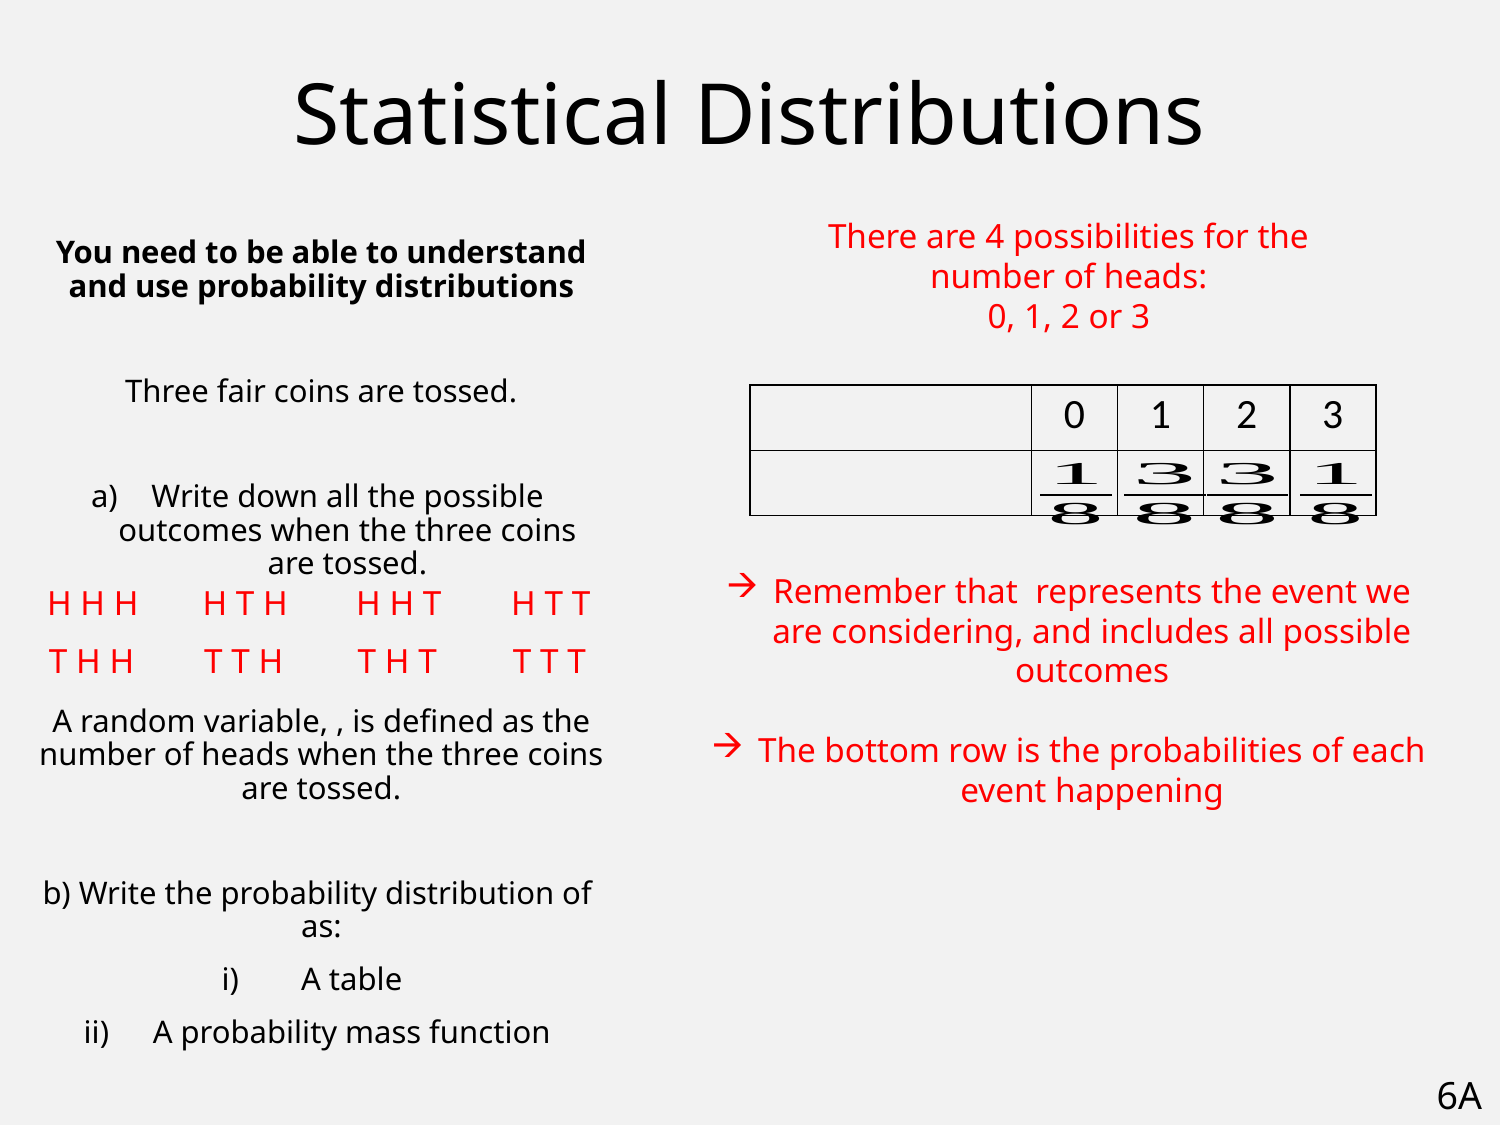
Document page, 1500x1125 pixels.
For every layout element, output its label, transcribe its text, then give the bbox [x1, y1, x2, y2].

text_box T H H [34, 633, 150, 688]
text_box T T H [189, 633, 299, 688]
text_box H T H [187, 574, 303, 629]
text_box T T T [498, 633, 601, 688]
text_box T H T [342, 633, 452, 688]
text_box H H H [32, 574, 154, 629]
text_box H H T [341, 574, 457, 629]
text_box H T T [496, 574, 606, 629]
text_box There are 4 possibilities for the number of heads: 0, 1, 2 or 3 [761, 208, 1376, 343]
title Statistical Distributions [103, 35, 1397, 199]
text_box 6A [1421, 1064, 1497, 1125]
